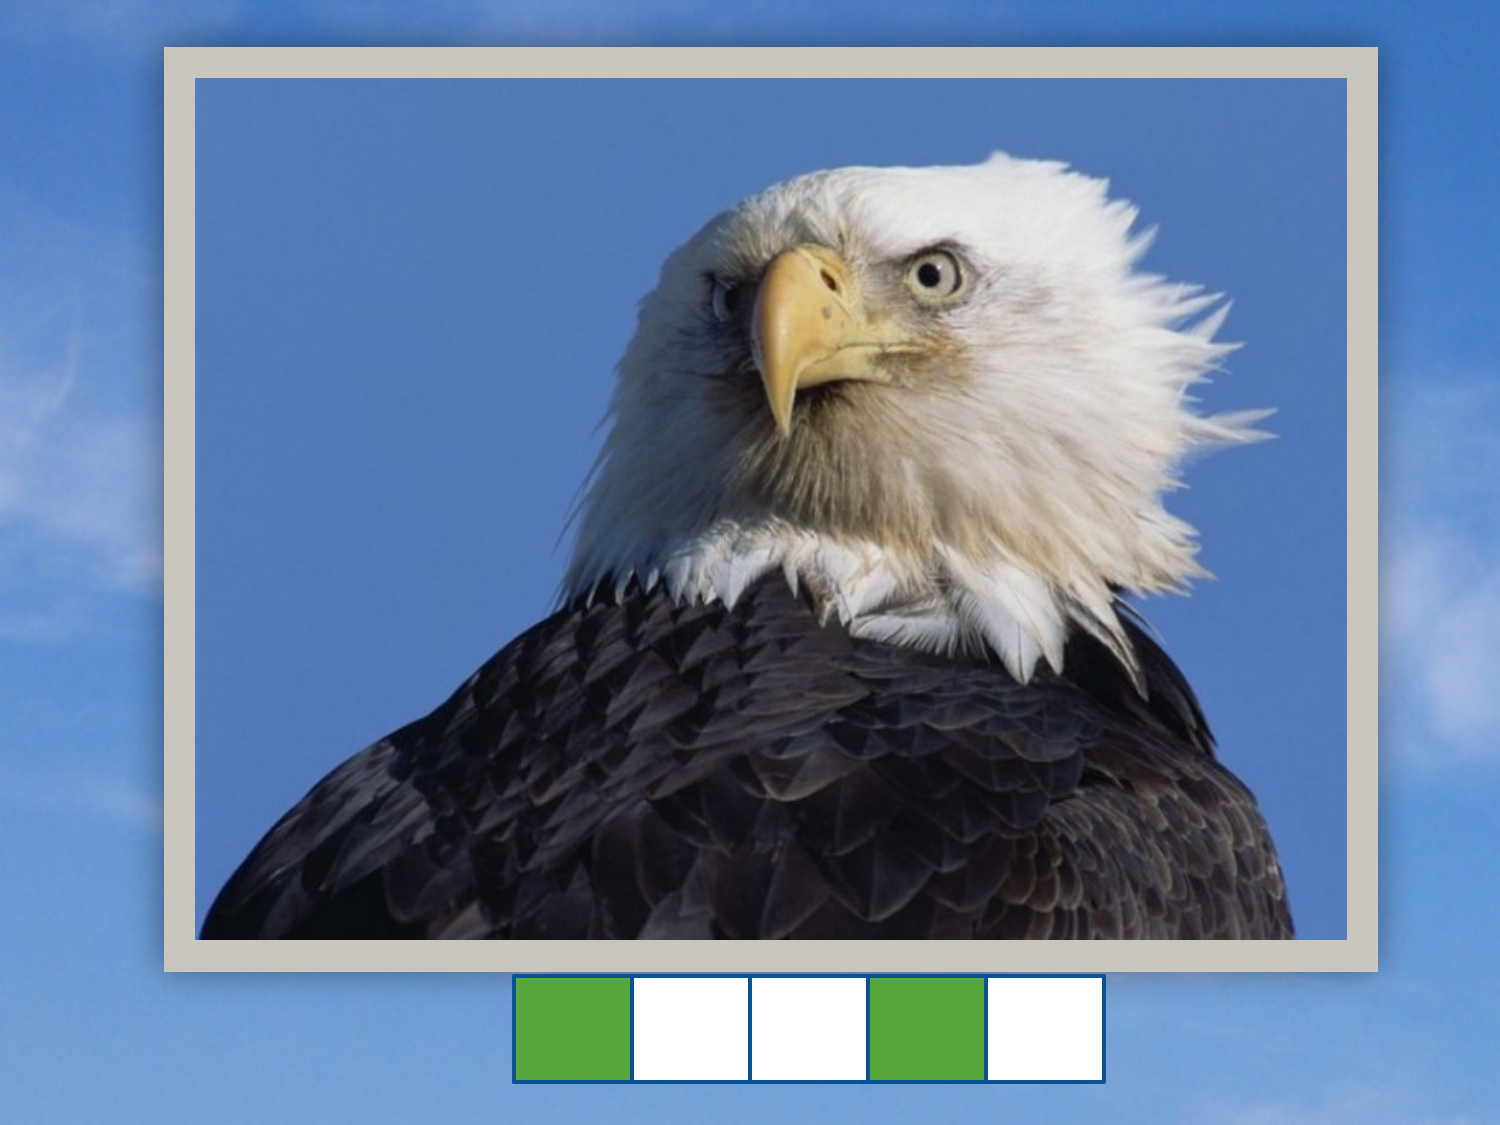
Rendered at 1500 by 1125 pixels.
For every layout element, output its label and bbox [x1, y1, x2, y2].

text_box [984, 974, 1106, 1084]
text_box [870, 974, 984, 1084]
text_box [752, 974, 870, 1084]
text_box [512, 974, 630, 1084]
picture [0, 0, 1500, 1125]
text_box [630, 974, 752, 1084]
